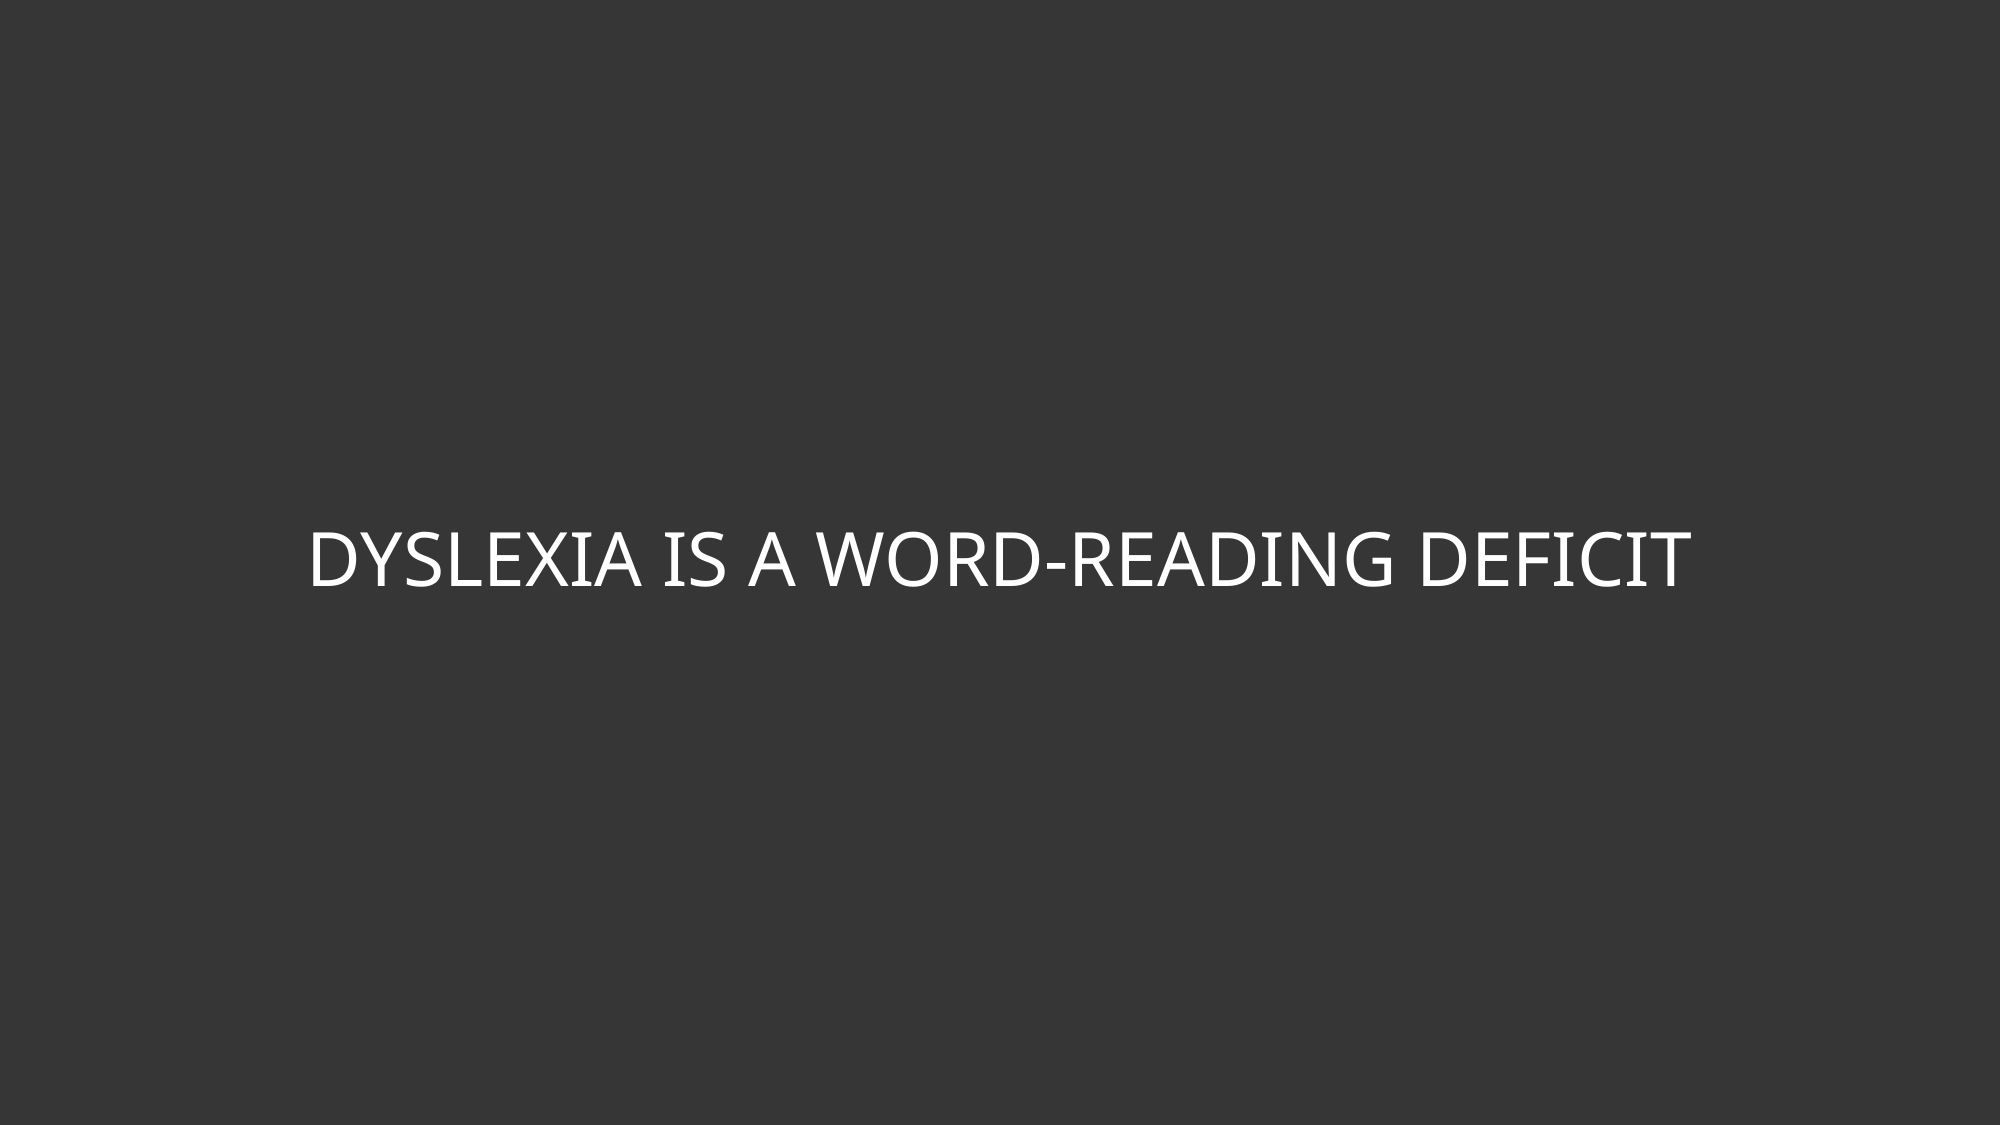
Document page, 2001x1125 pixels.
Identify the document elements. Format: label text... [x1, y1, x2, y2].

title Dyslexia is a word-reading deficit [0, 0, 2000, 1125]
